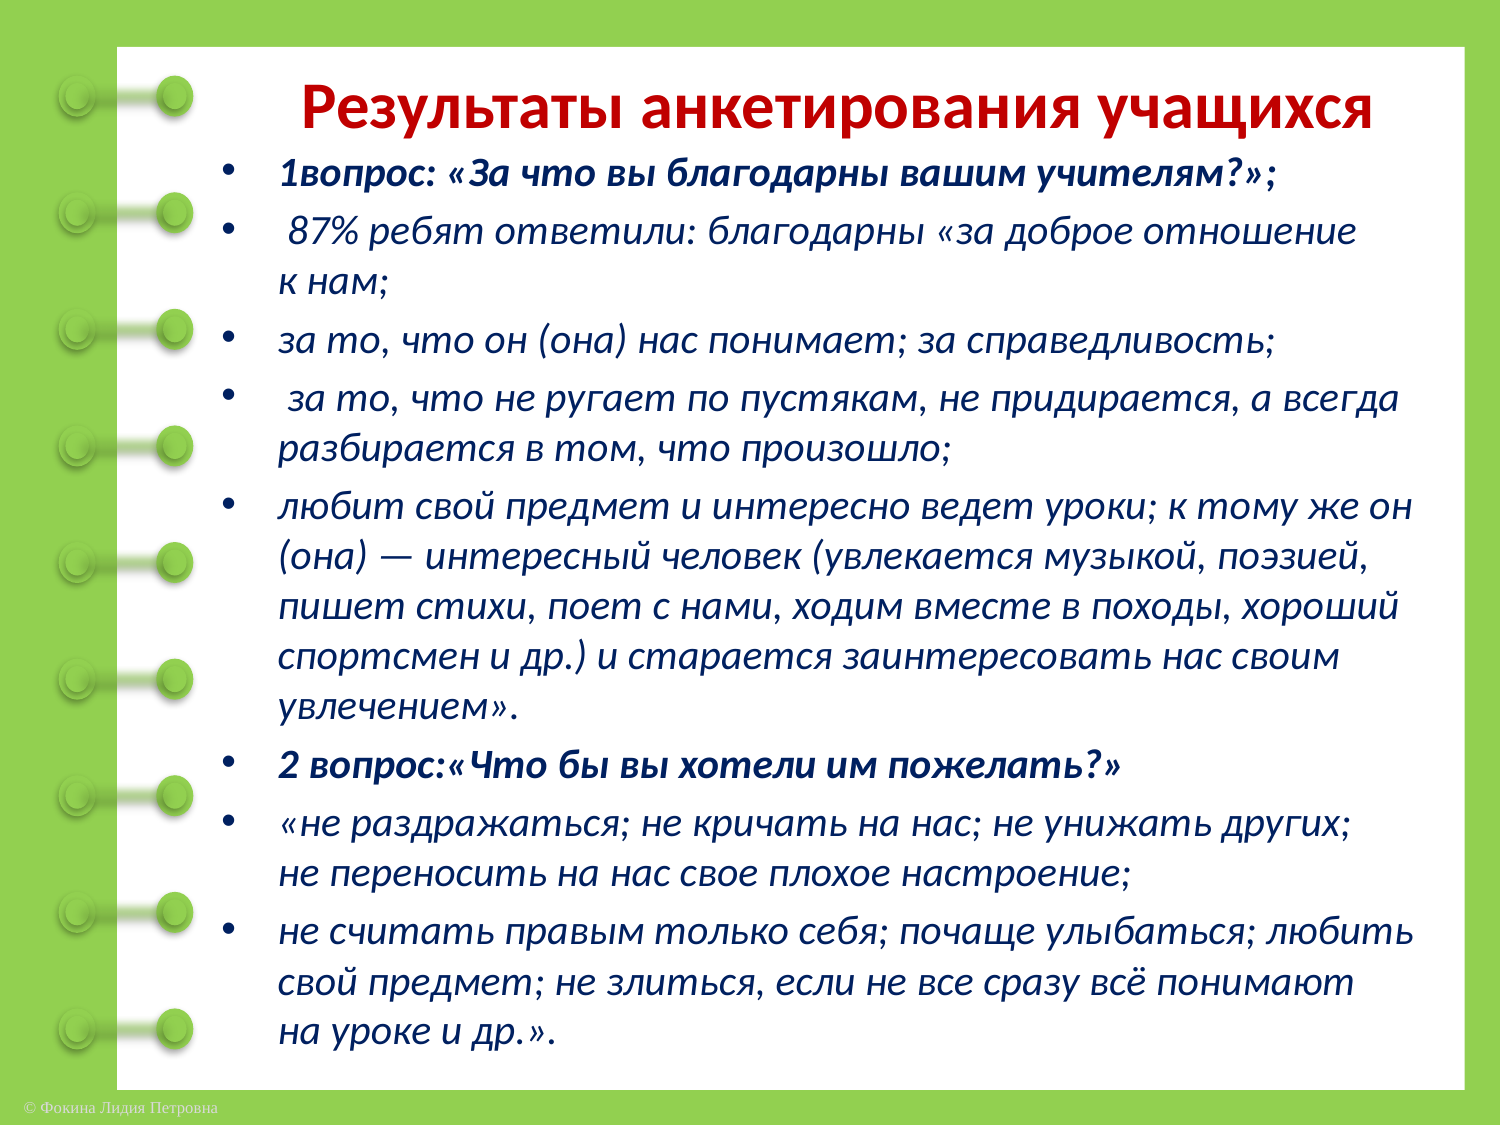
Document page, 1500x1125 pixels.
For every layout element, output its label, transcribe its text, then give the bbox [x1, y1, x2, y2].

title Результаты анкетирования учащихся [218, 54, 1459, 243]
list 1вопрос: «За что вы благодарны вашим учителям?»; 87% ребят ответили: благодарны «за доброе отношение к нам; за то, что он (она) нас понимает; за справедливость; за то, что не ругает по пустякам, не придирается, а всегда разбирается в том, что произошло; любит свой предмет и интересно ведет уроки; к тому же он (она) — интересный человек (увлекается музыкой, поэзией, пишет стихи, поет с нами, ходим вместе в походы, хороший спортсмен и др.) и старается заинтересовать нас своим увлечением». 2 вопрос:«Что бы вы хотели им пожелать?» «не раздражаться; не кричать на нас; не унижать других; не переносить на нас свое плохое настроение; не считать правым только себя; почаще улыбаться; любить свой предмет; не злиться, если не все сразу всё понимают на уроке и др.». [206, 137, 1447, 1083]
